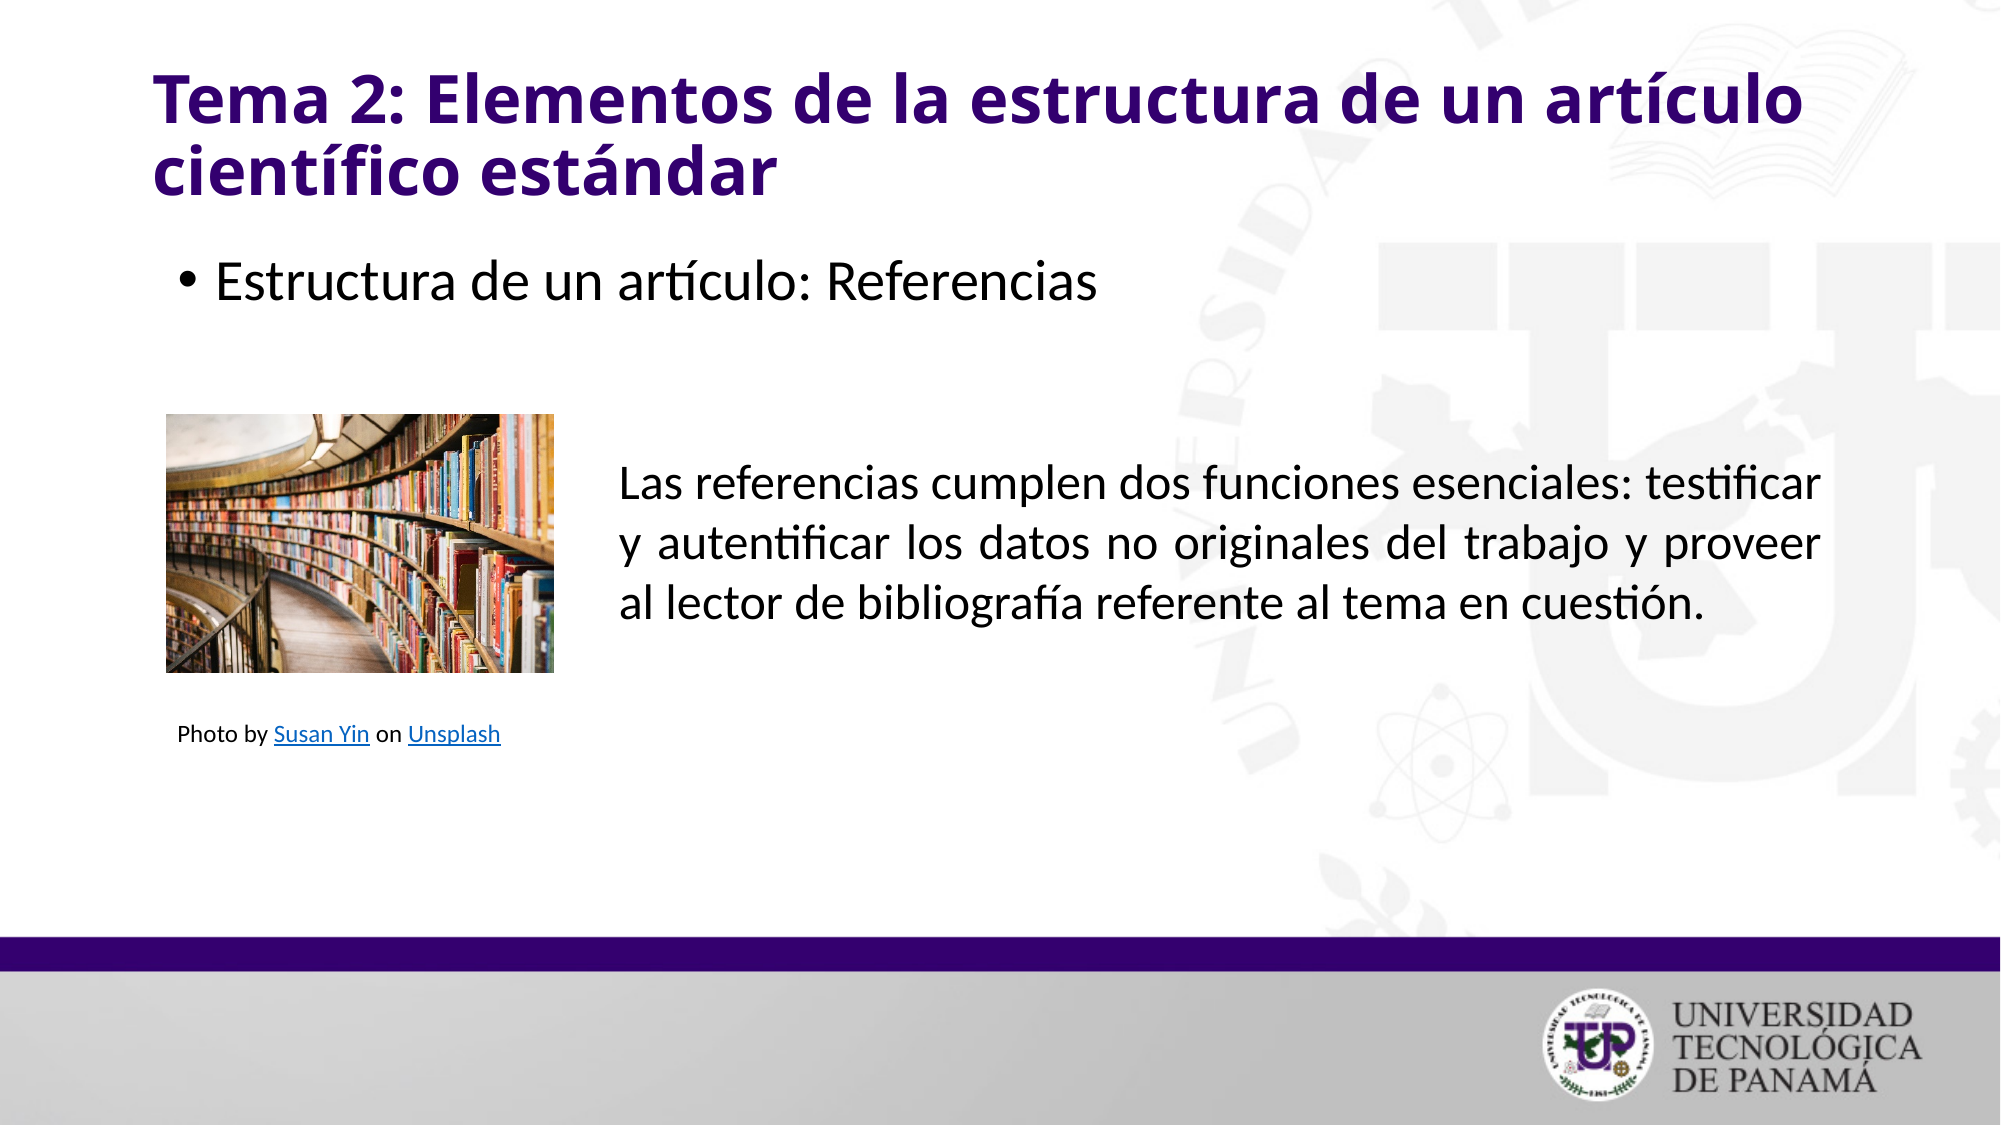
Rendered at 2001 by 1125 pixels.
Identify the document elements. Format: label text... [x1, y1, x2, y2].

title Tema 2: Elementos de la estructura de un artículo científico estándar [137, 57, 1863, 217]
text_box [137, 217, 1863, 814]
text_box Estructura de un artículo: Referencias [162, 242, 1888, 839]
picture [0, 0, 2001, 1125]
text_box Photo by Susan Yin on Unsplash [162, 710, 554, 755]
